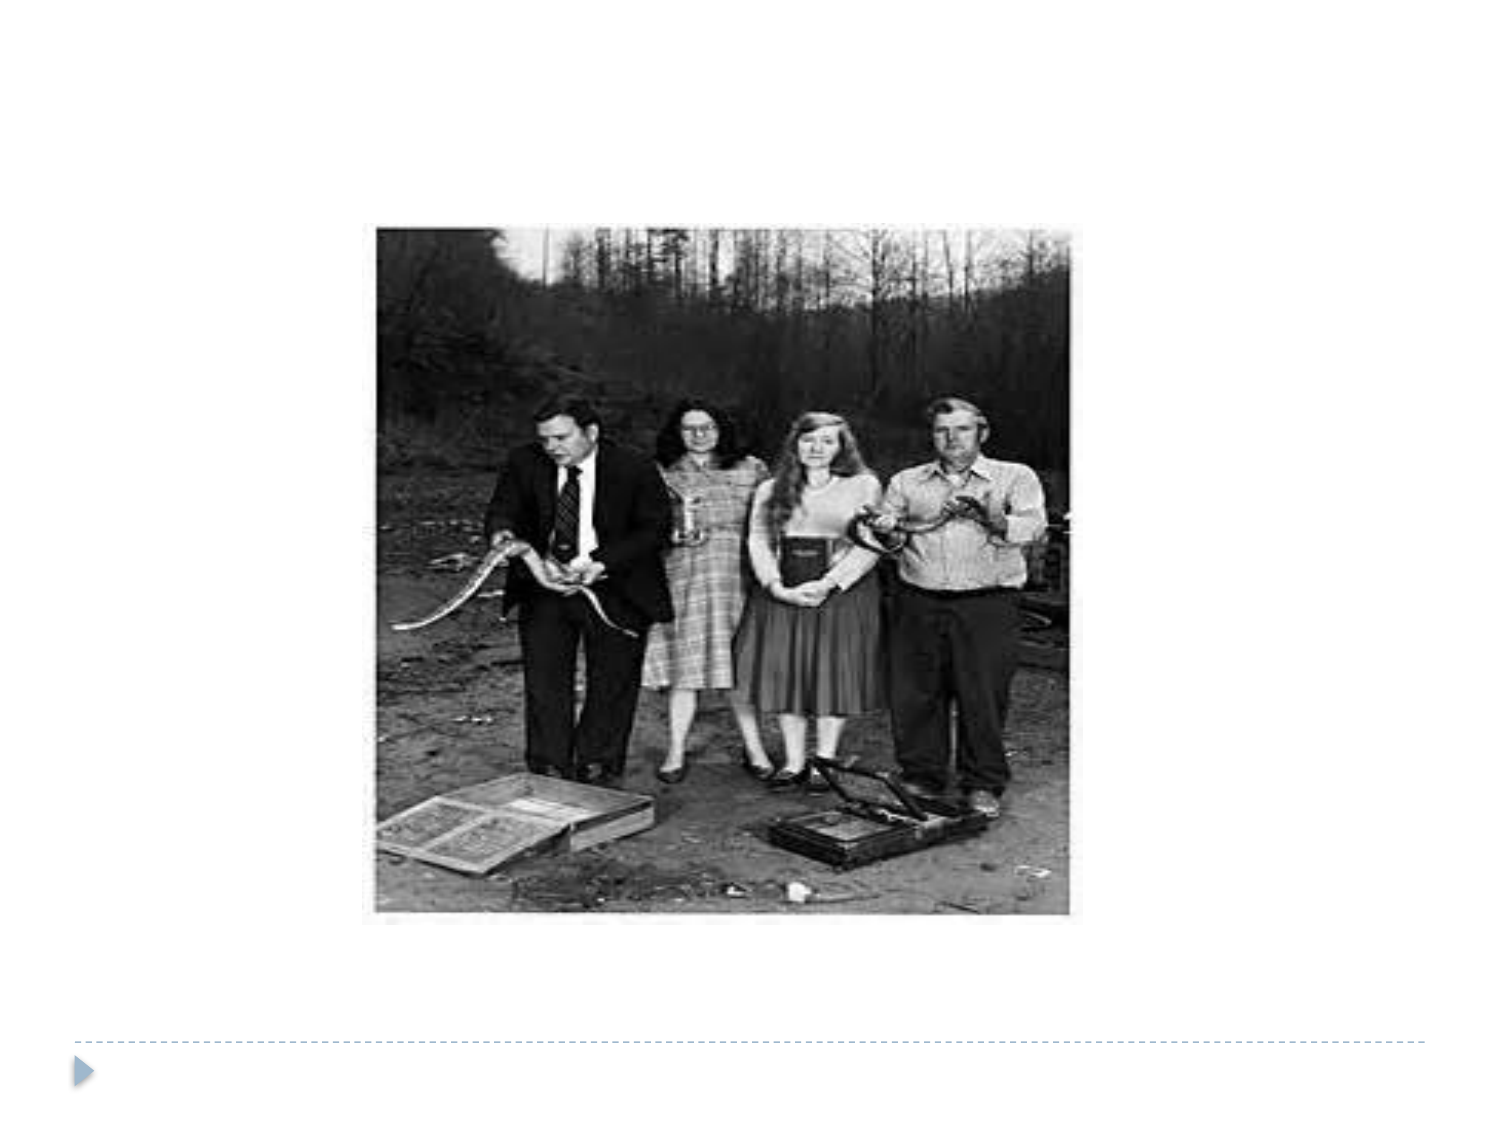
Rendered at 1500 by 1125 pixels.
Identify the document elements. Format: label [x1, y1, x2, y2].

picture [362, 223, 1083, 925]
